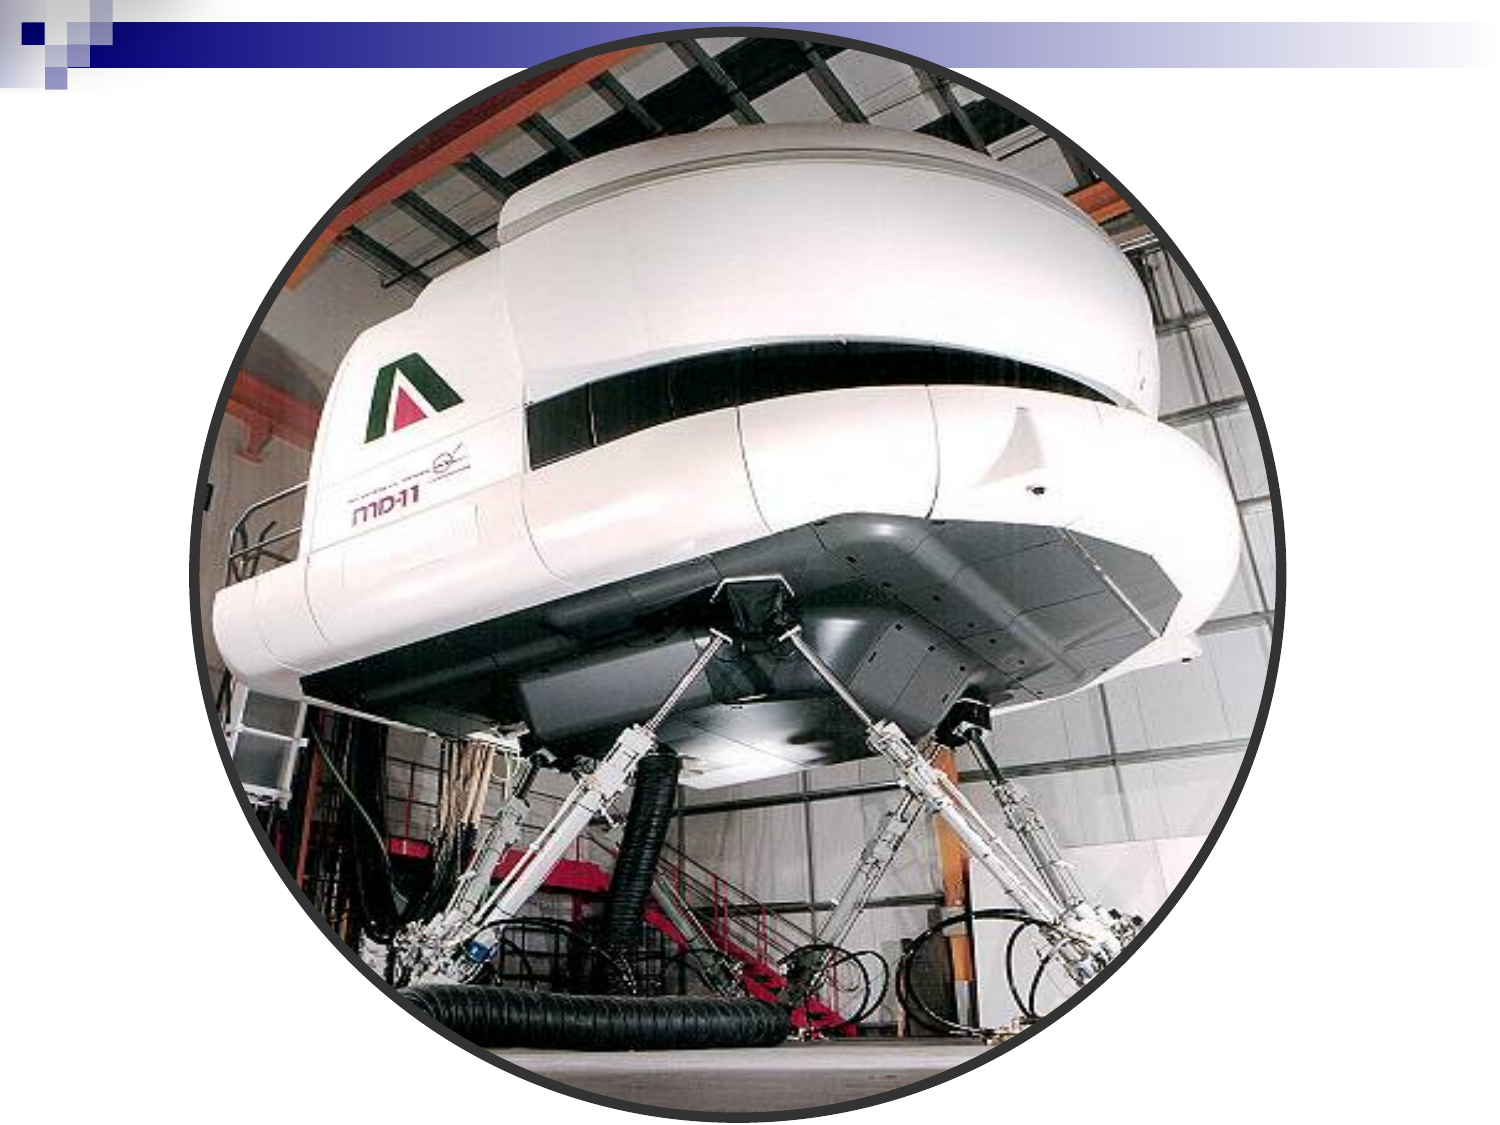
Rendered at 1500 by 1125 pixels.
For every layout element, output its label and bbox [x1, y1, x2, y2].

picture [194, 31, 1282, 1118]
